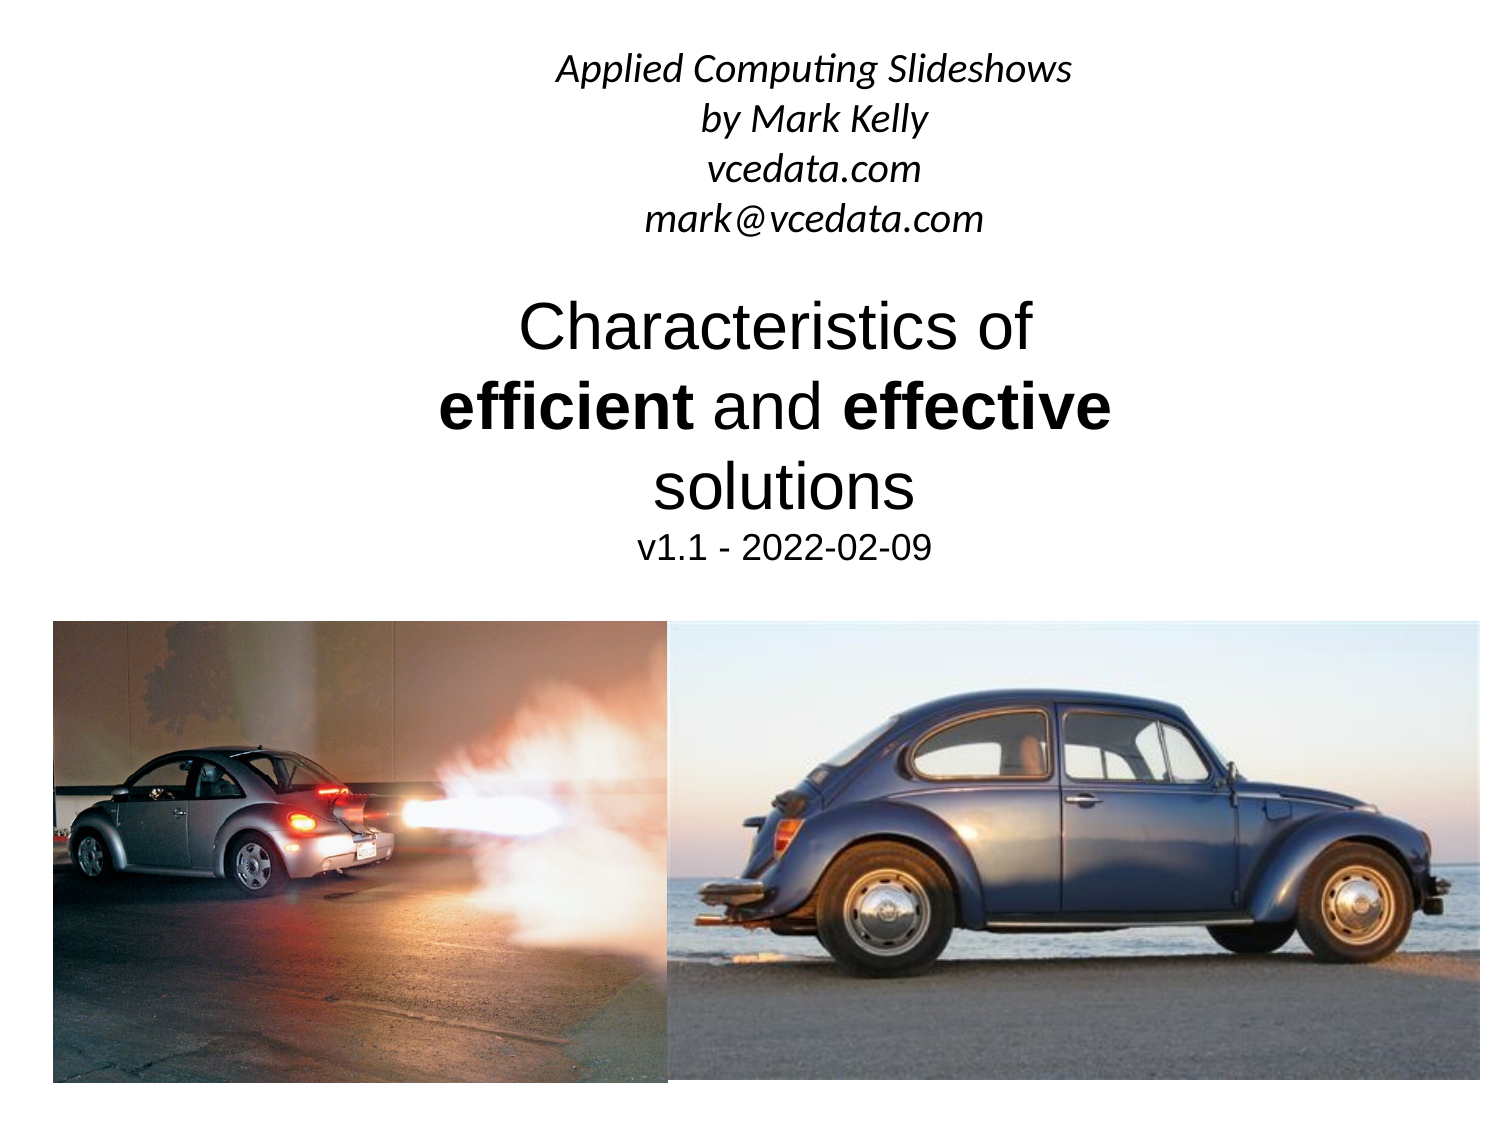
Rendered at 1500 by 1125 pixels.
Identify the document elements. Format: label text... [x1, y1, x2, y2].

title Applied Computing Slideshows by Mark Kelly vcedata.com mark@vcedata.com [177, 82, 1452, 200]
text_box Characteristics of efficient and effective solutions v1.1 - 2022-02-09 [147, 267, 1423, 584]
picture [52, 621, 1480, 1083]
